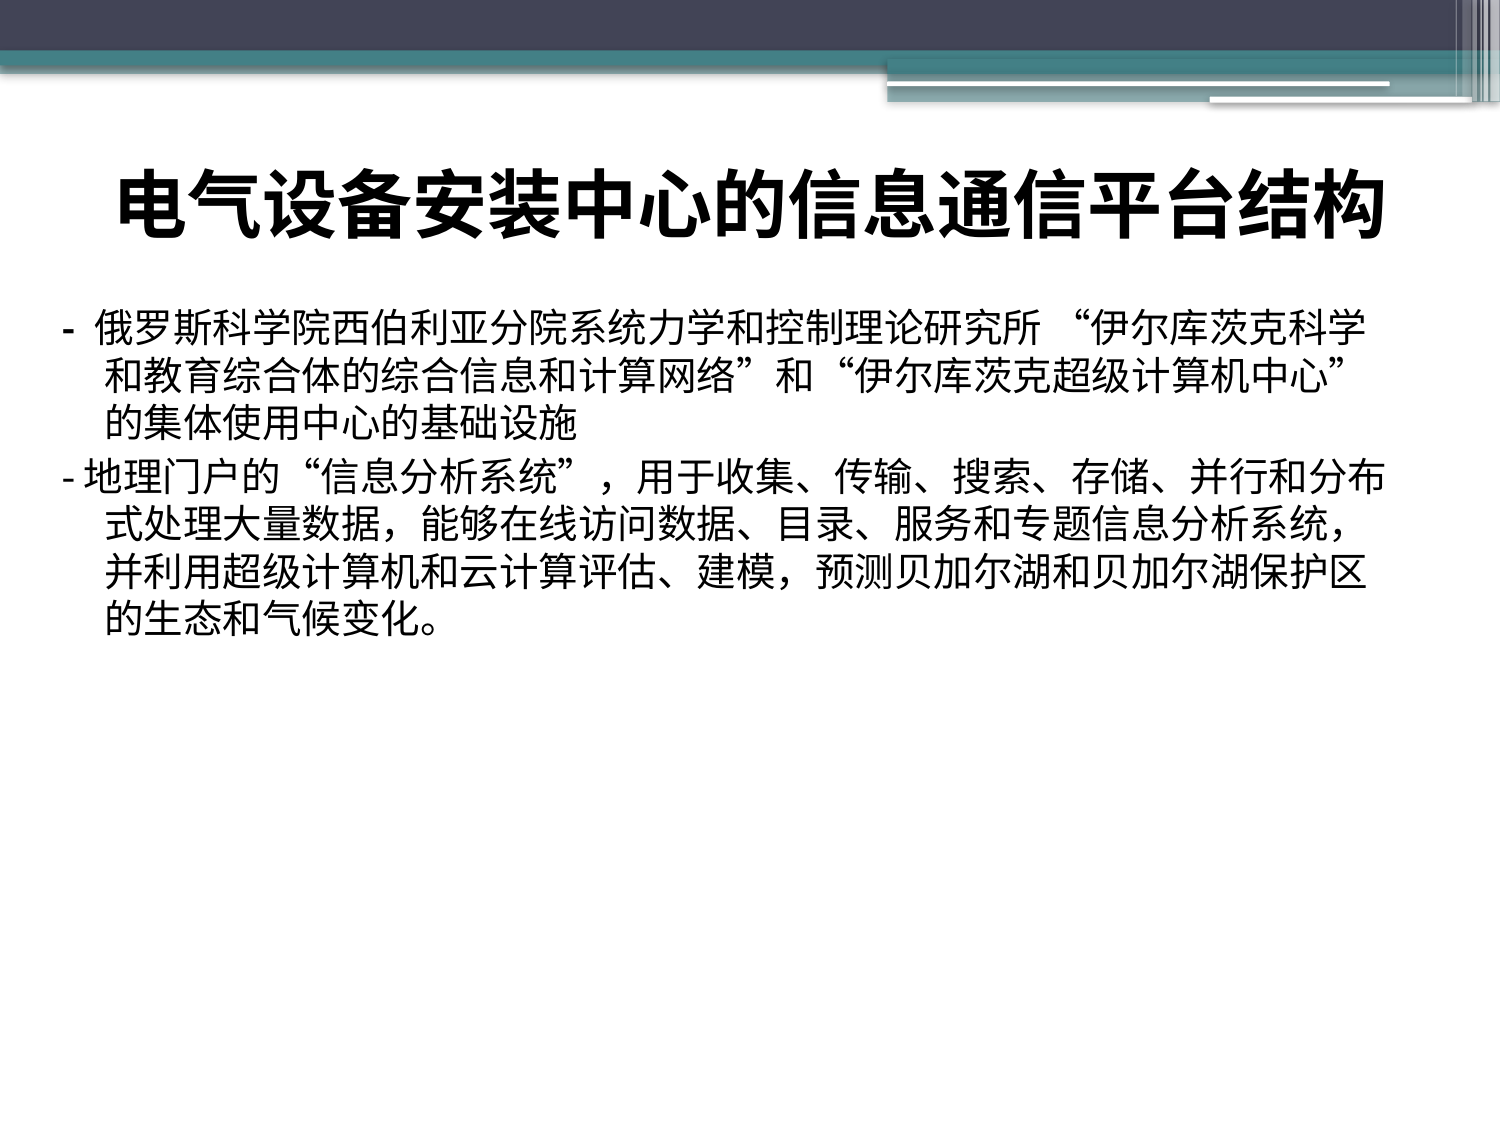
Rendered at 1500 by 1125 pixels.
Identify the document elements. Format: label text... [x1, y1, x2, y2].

title 电气设备安装中心的信息通信平台结构 [0, 77, 1500, 339]
list - 俄罗斯科学院西伯利亚分院系统力学和控制理论研究所 “伊尔库茨克科学和教育综合体的综合信息和计算网络”和“伊尔库茨克超级计算机中心”的集体使用中心的基础设施 -地理门户的“信息分析系统”，用于收集、传输、搜索、存储、并行和分布式处理大量数据，能够在线访问数据、目录、服务和专题信息分析系统，并利用超级计算机和云计算评估、建模，预测贝加尔湖和贝加尔湖保护区的生态和气候变化。 [29, 295, 1414, 1079]
